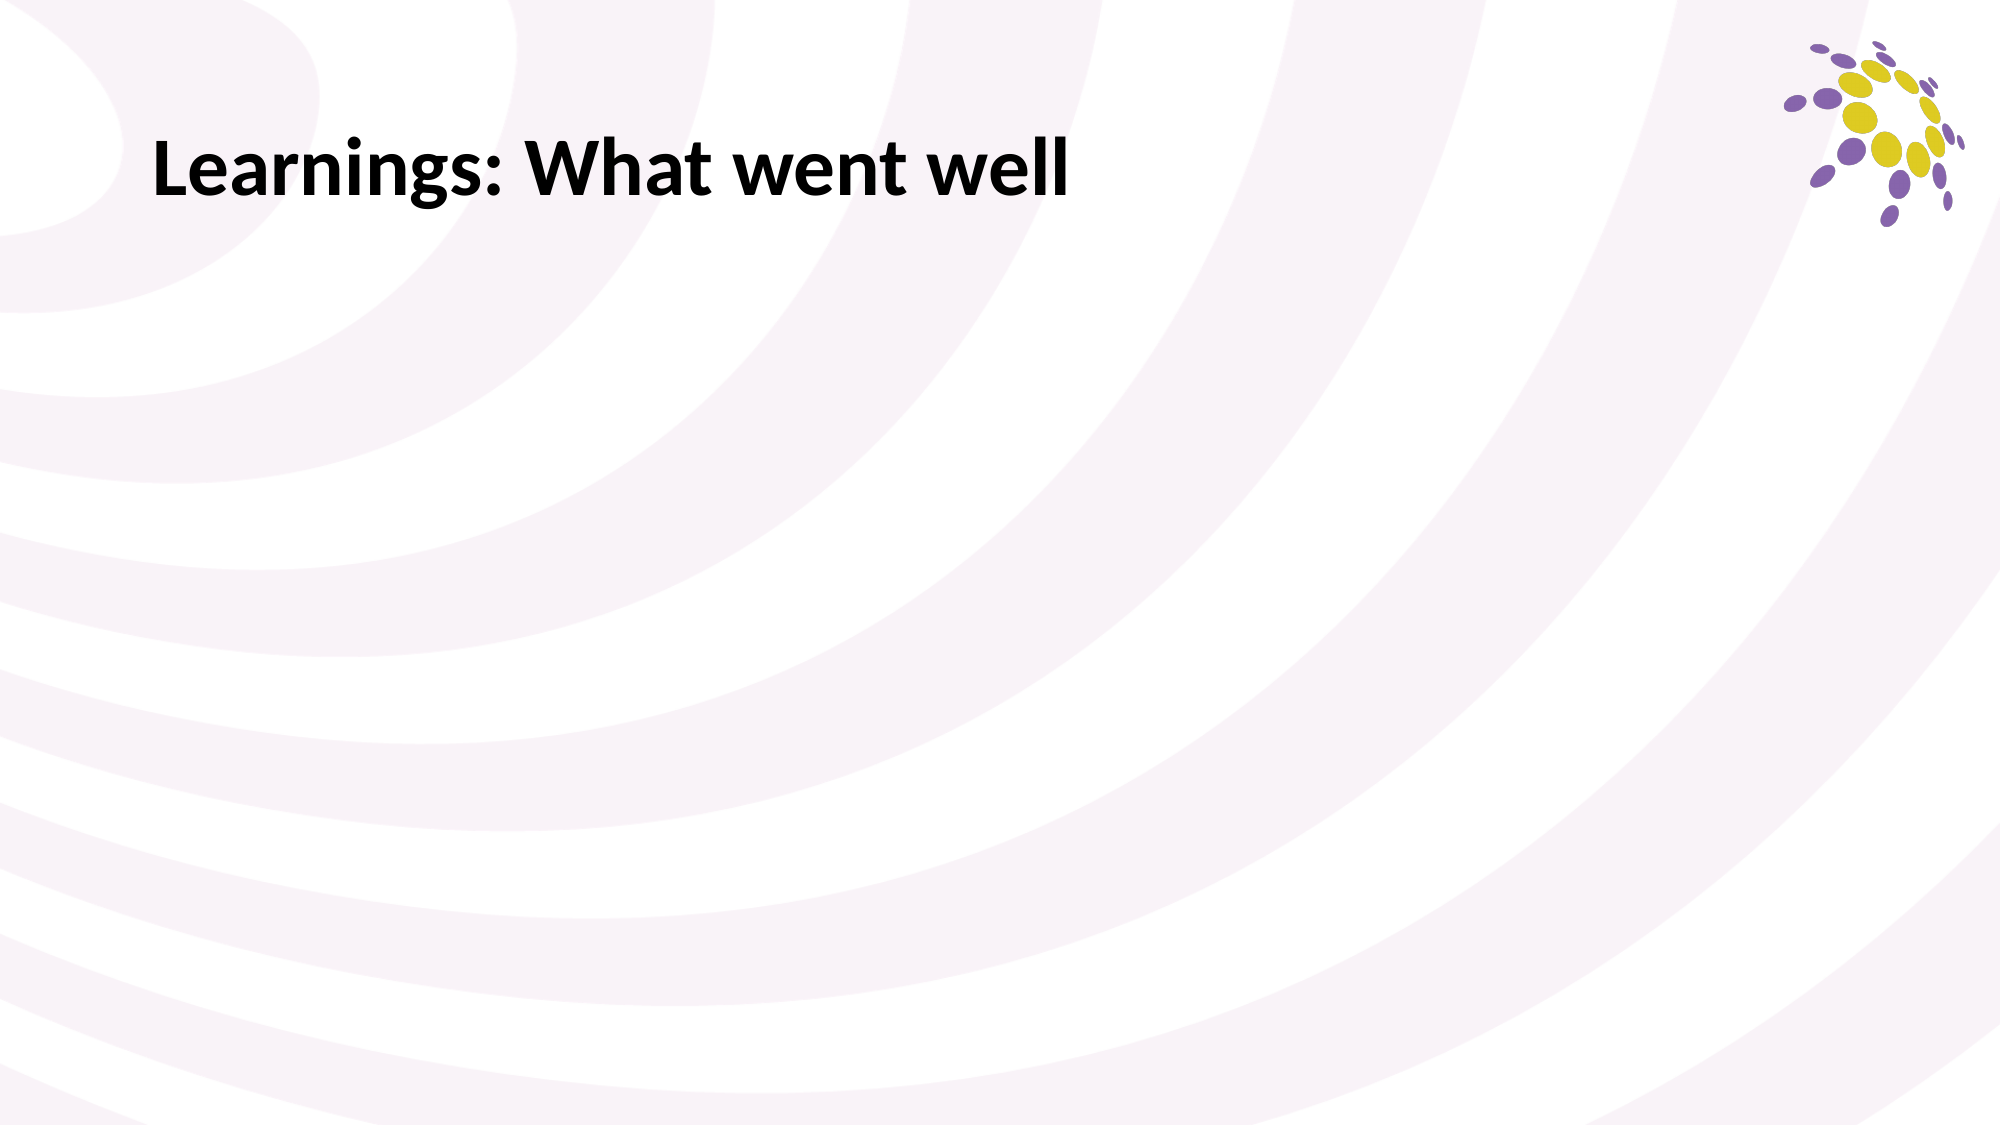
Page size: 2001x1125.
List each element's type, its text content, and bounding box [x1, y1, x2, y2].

picture [0, 0, 2001, 1125]
title Learnings: What went well [137, 116, 1200, 223]
